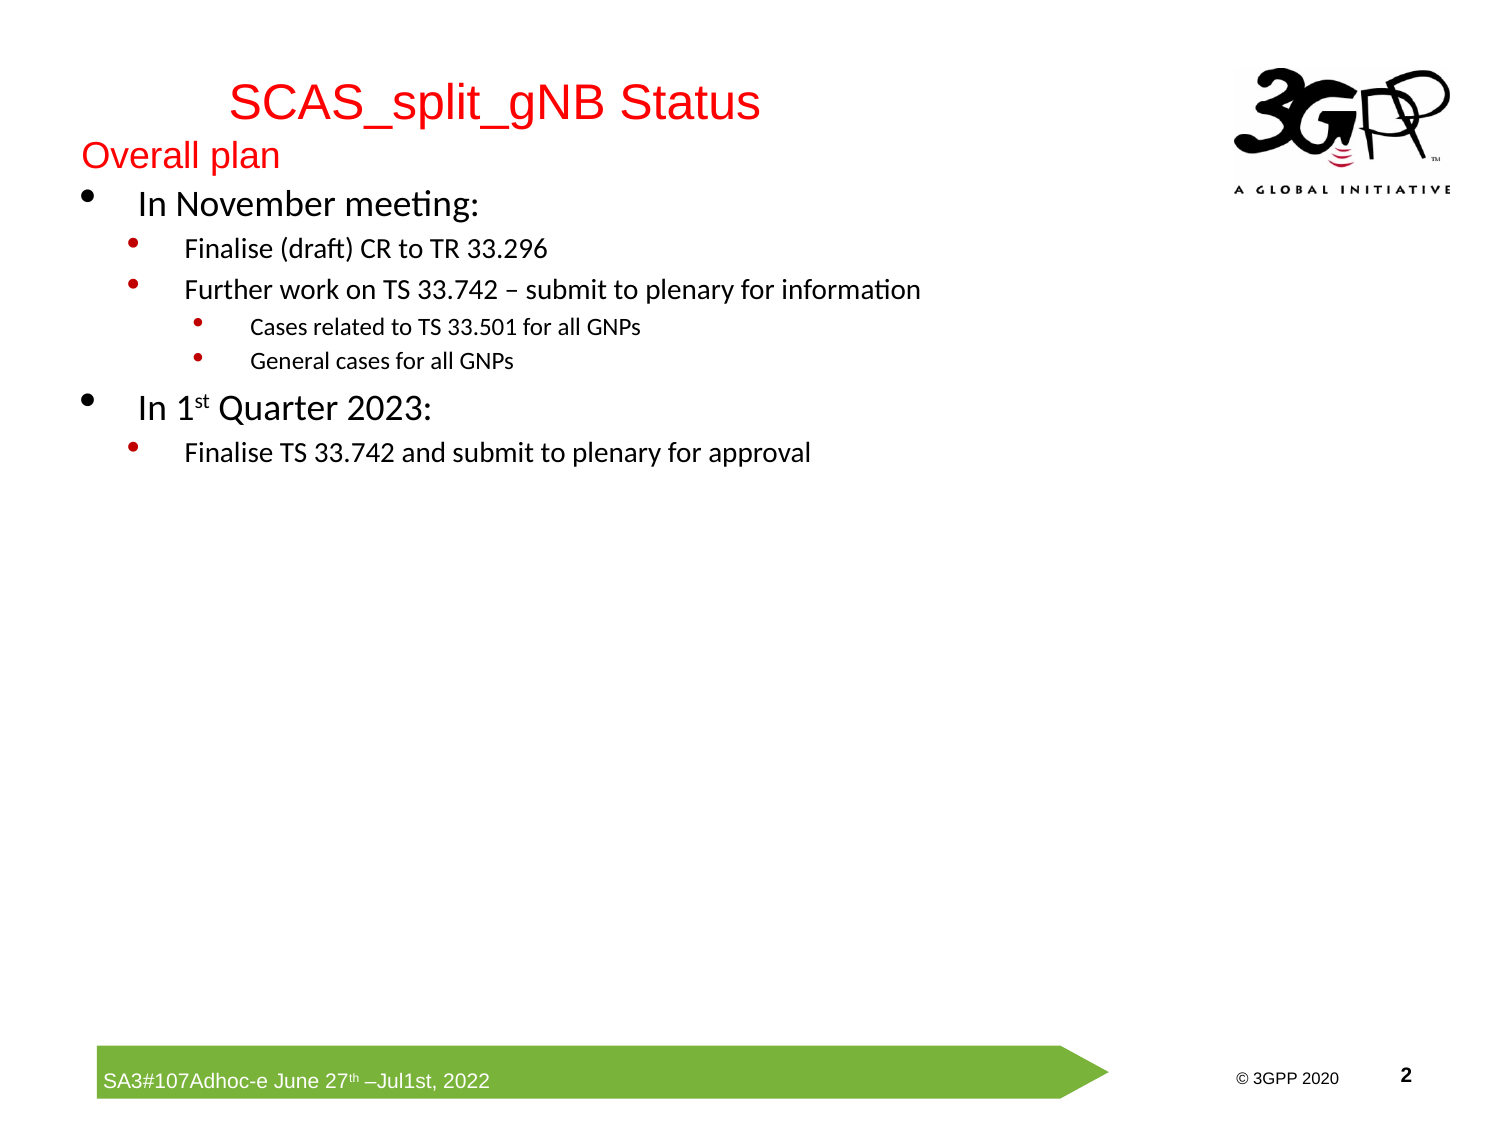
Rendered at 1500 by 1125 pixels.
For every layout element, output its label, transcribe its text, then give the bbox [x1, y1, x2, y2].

text_box Overall plan [66, 123, 889, 184]
list In November meeting: Finalise (draft) CR to TR 33.296 Further work on TS 33.742 – submit to plenary for information Cases related to TS 33.501 for all GNPs General cases for all GNPs In 1st Quarter 2023: Finalise TS 33.742 and submit to plenary for approval [66, 171, 1470, 1037]
picture [1234, 68, 1450, 171]
text_box SCAS_split_gNB Status [213, 61, 1234, 137]
